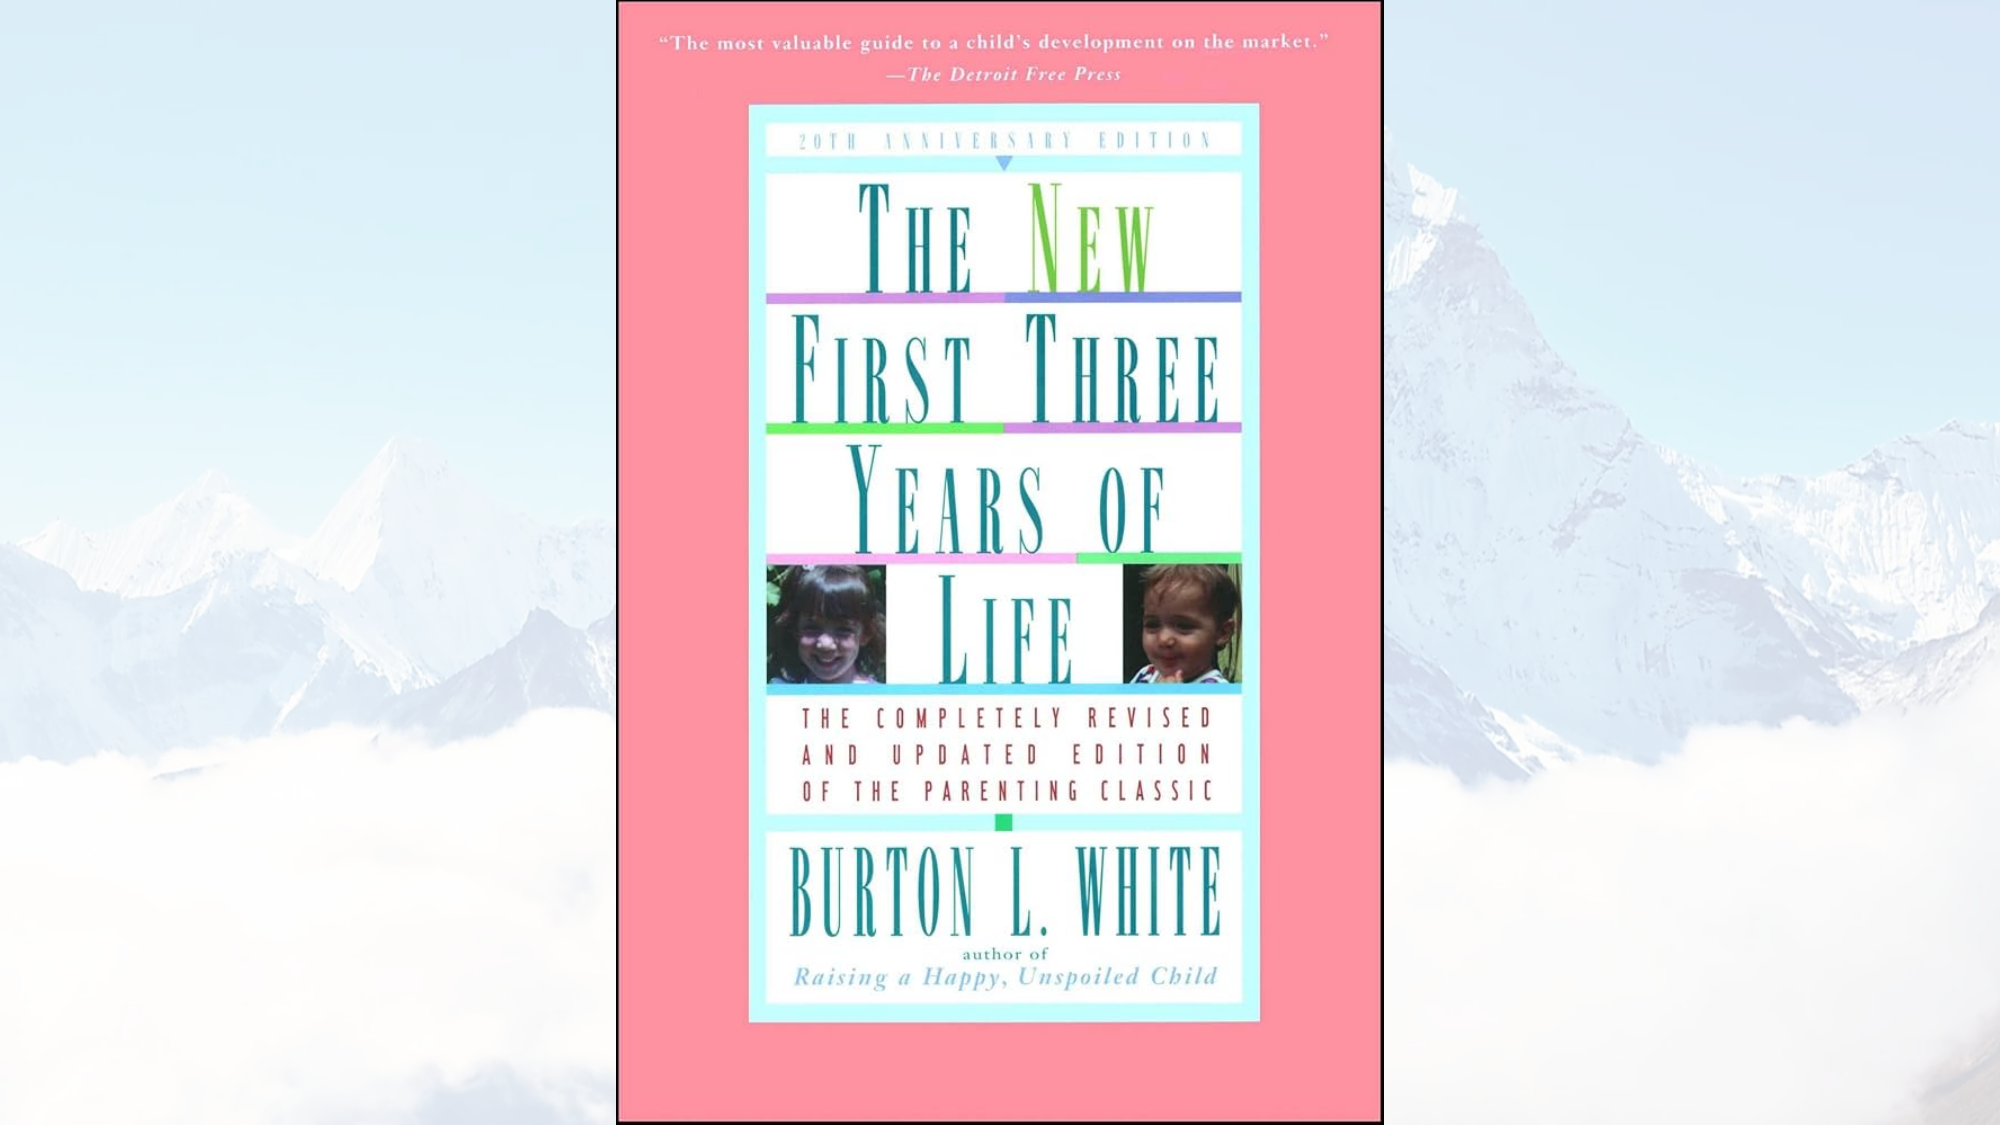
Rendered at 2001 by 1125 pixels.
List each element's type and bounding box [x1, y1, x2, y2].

picture [616, 0, 1384, 1125]
